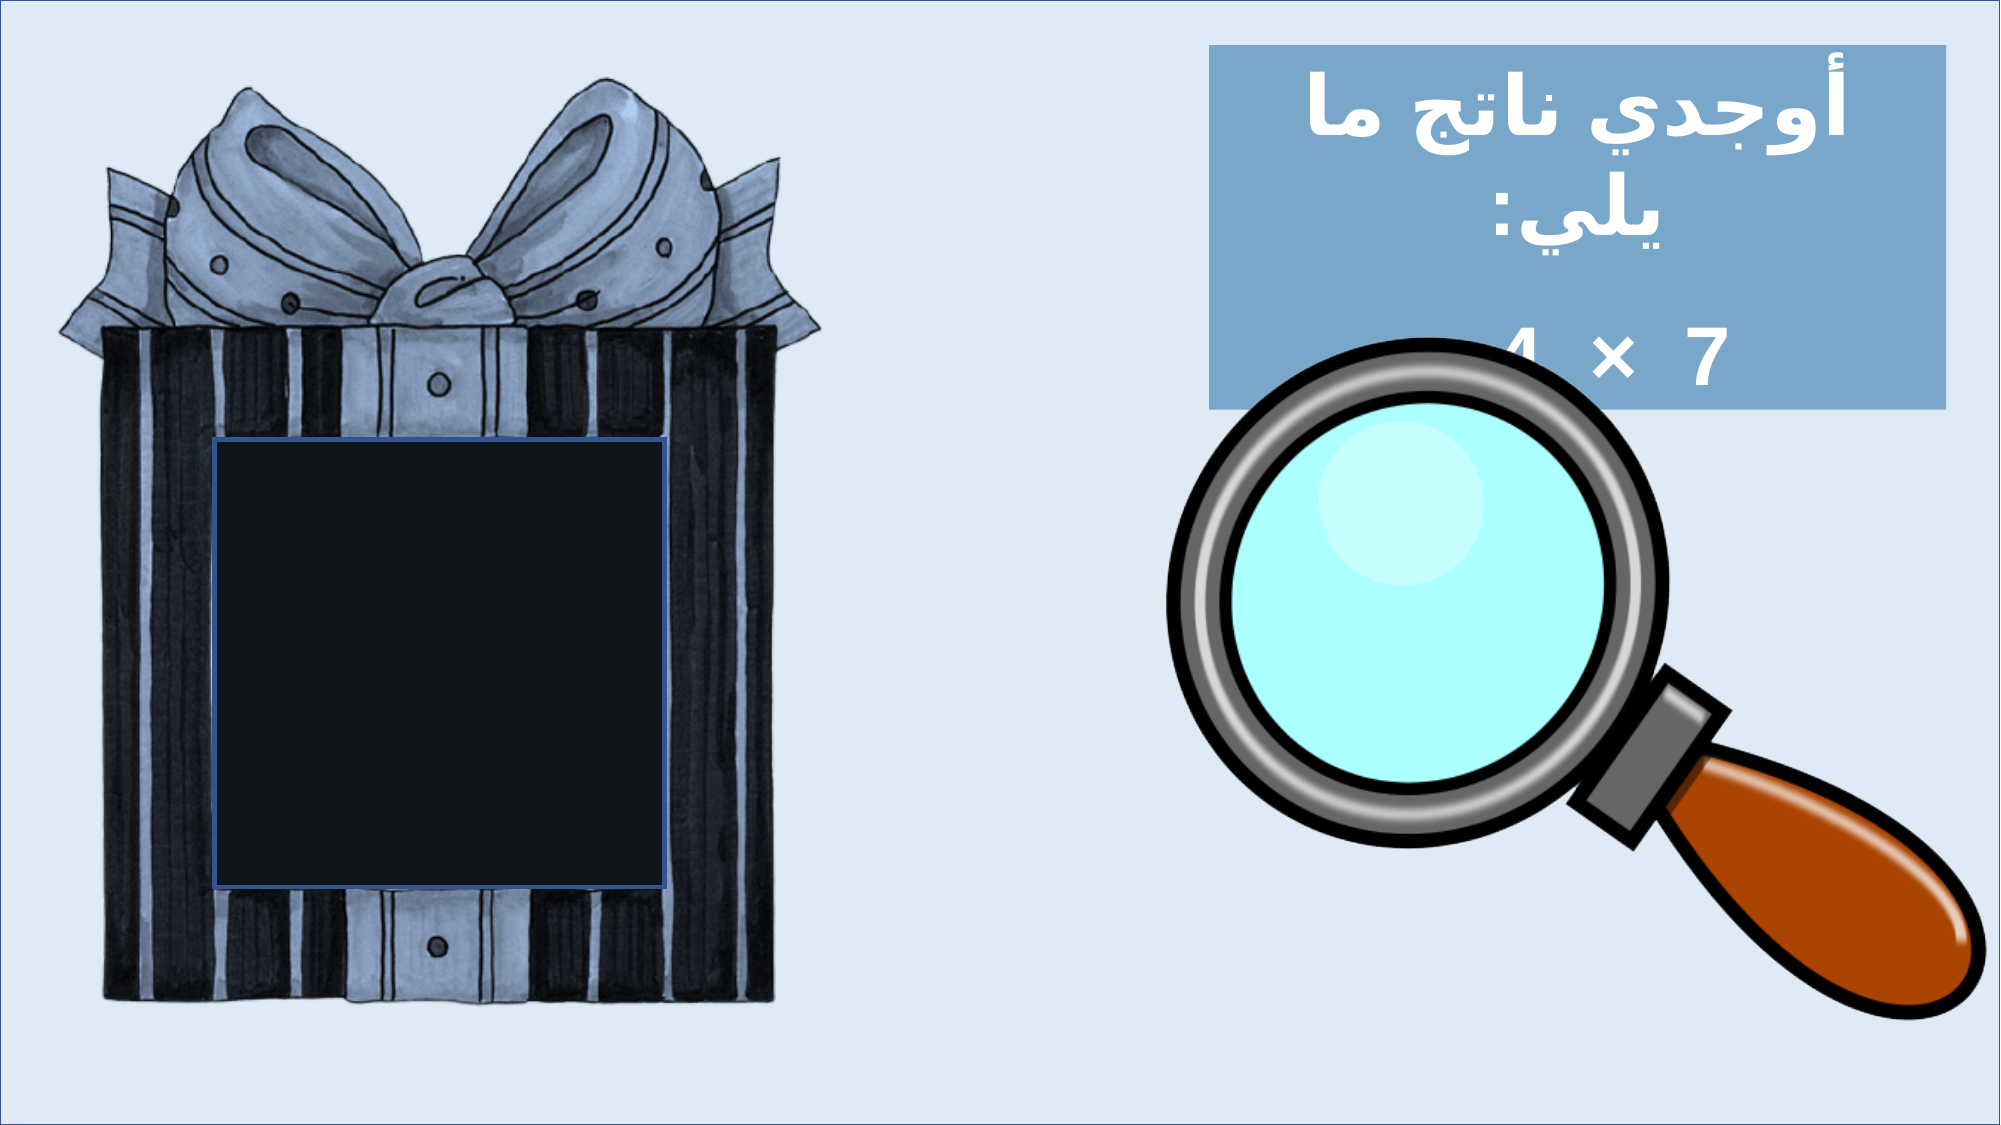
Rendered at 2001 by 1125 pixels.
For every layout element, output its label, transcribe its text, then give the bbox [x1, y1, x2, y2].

picture [1092, 323, 2000, 1036]
text_box [0, 0, 2000, 1125]
text_box أوجدي ناتج ما يلي: 7 × 4 = [1209, 45, 1947, 323]
picture [53, 74, 827, 1012]
